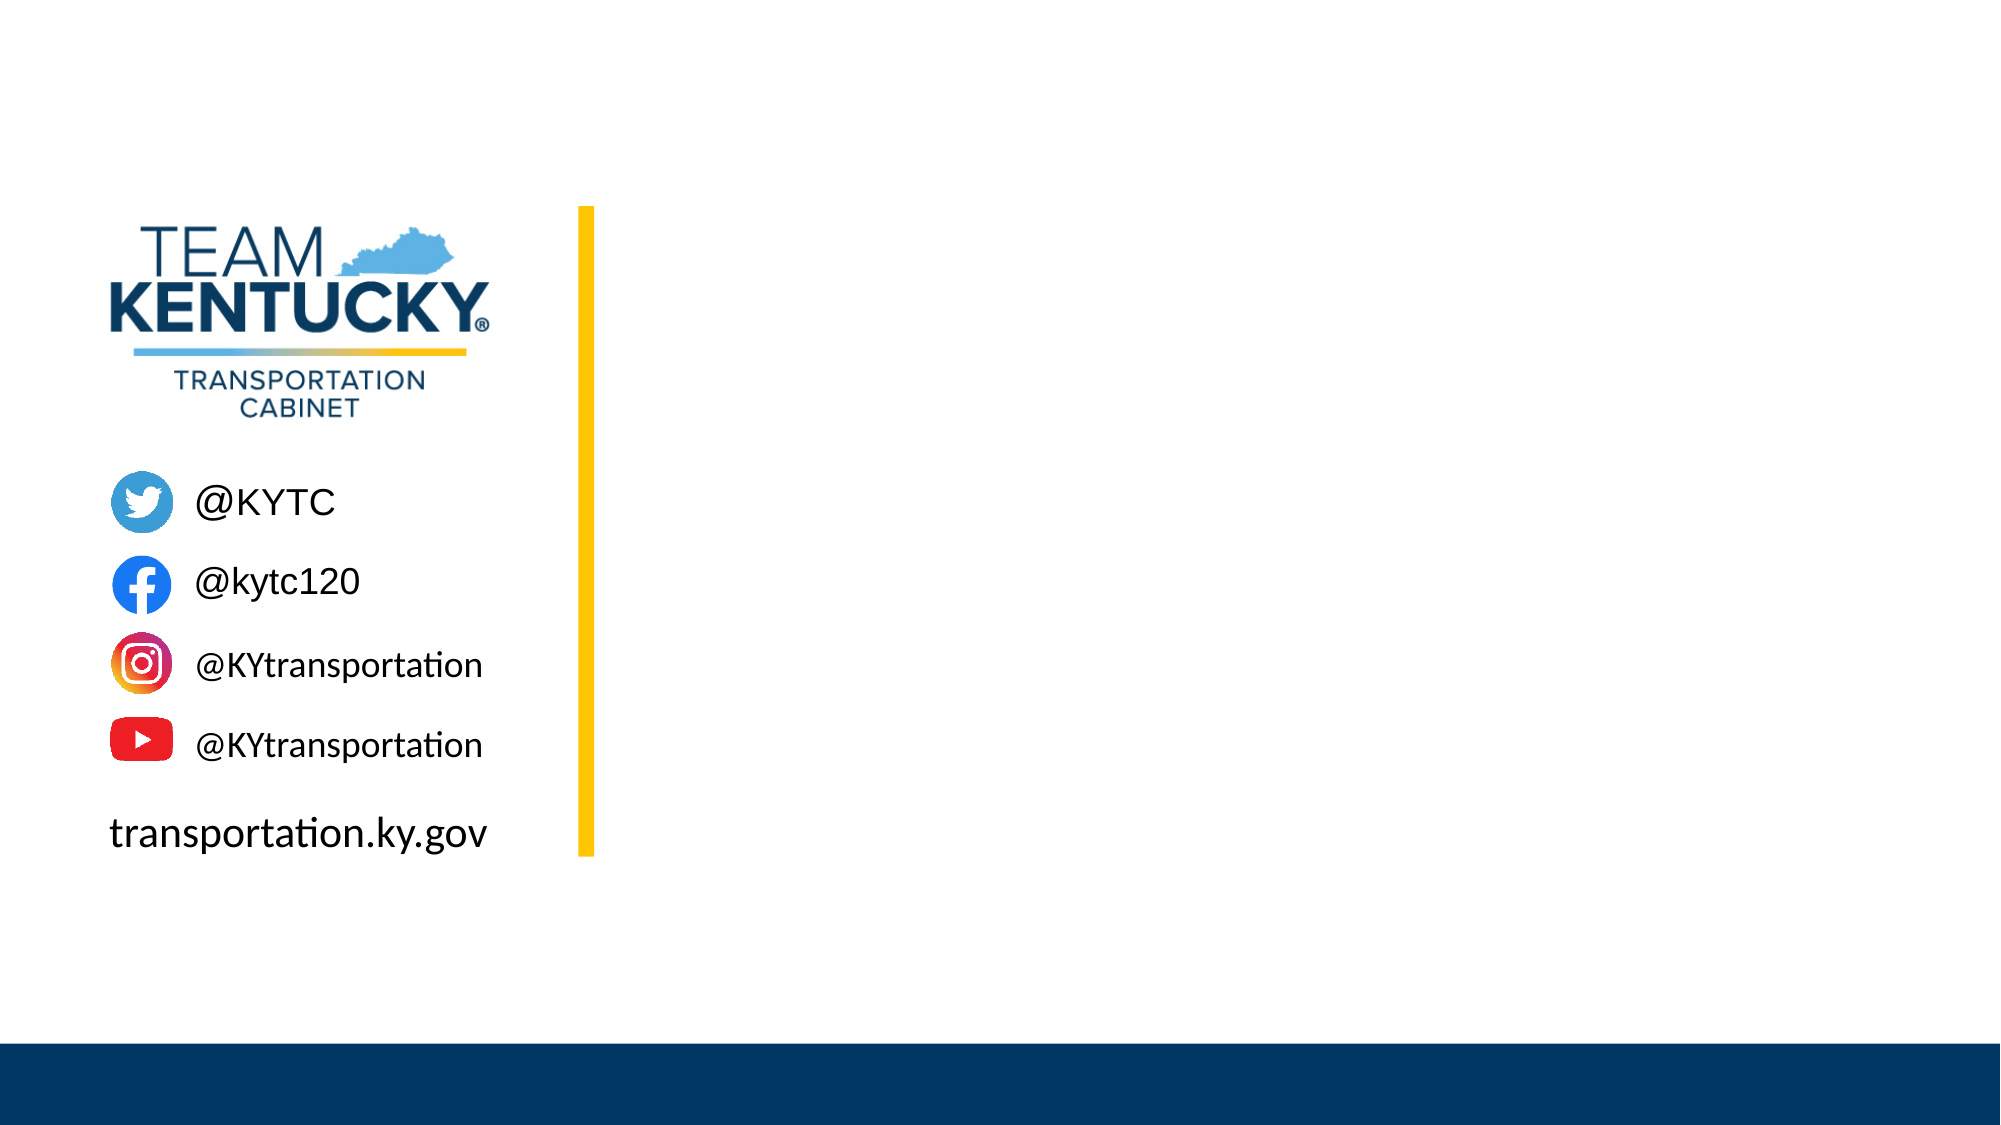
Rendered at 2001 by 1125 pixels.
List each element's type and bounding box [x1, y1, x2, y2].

picture [111, 632, 172, 694]
picture [110, 717, 173, 761]
picture [111, 471, 173, 533]
picture [110, 553, 173, 616]
picture [96, 206, 502, 436]
